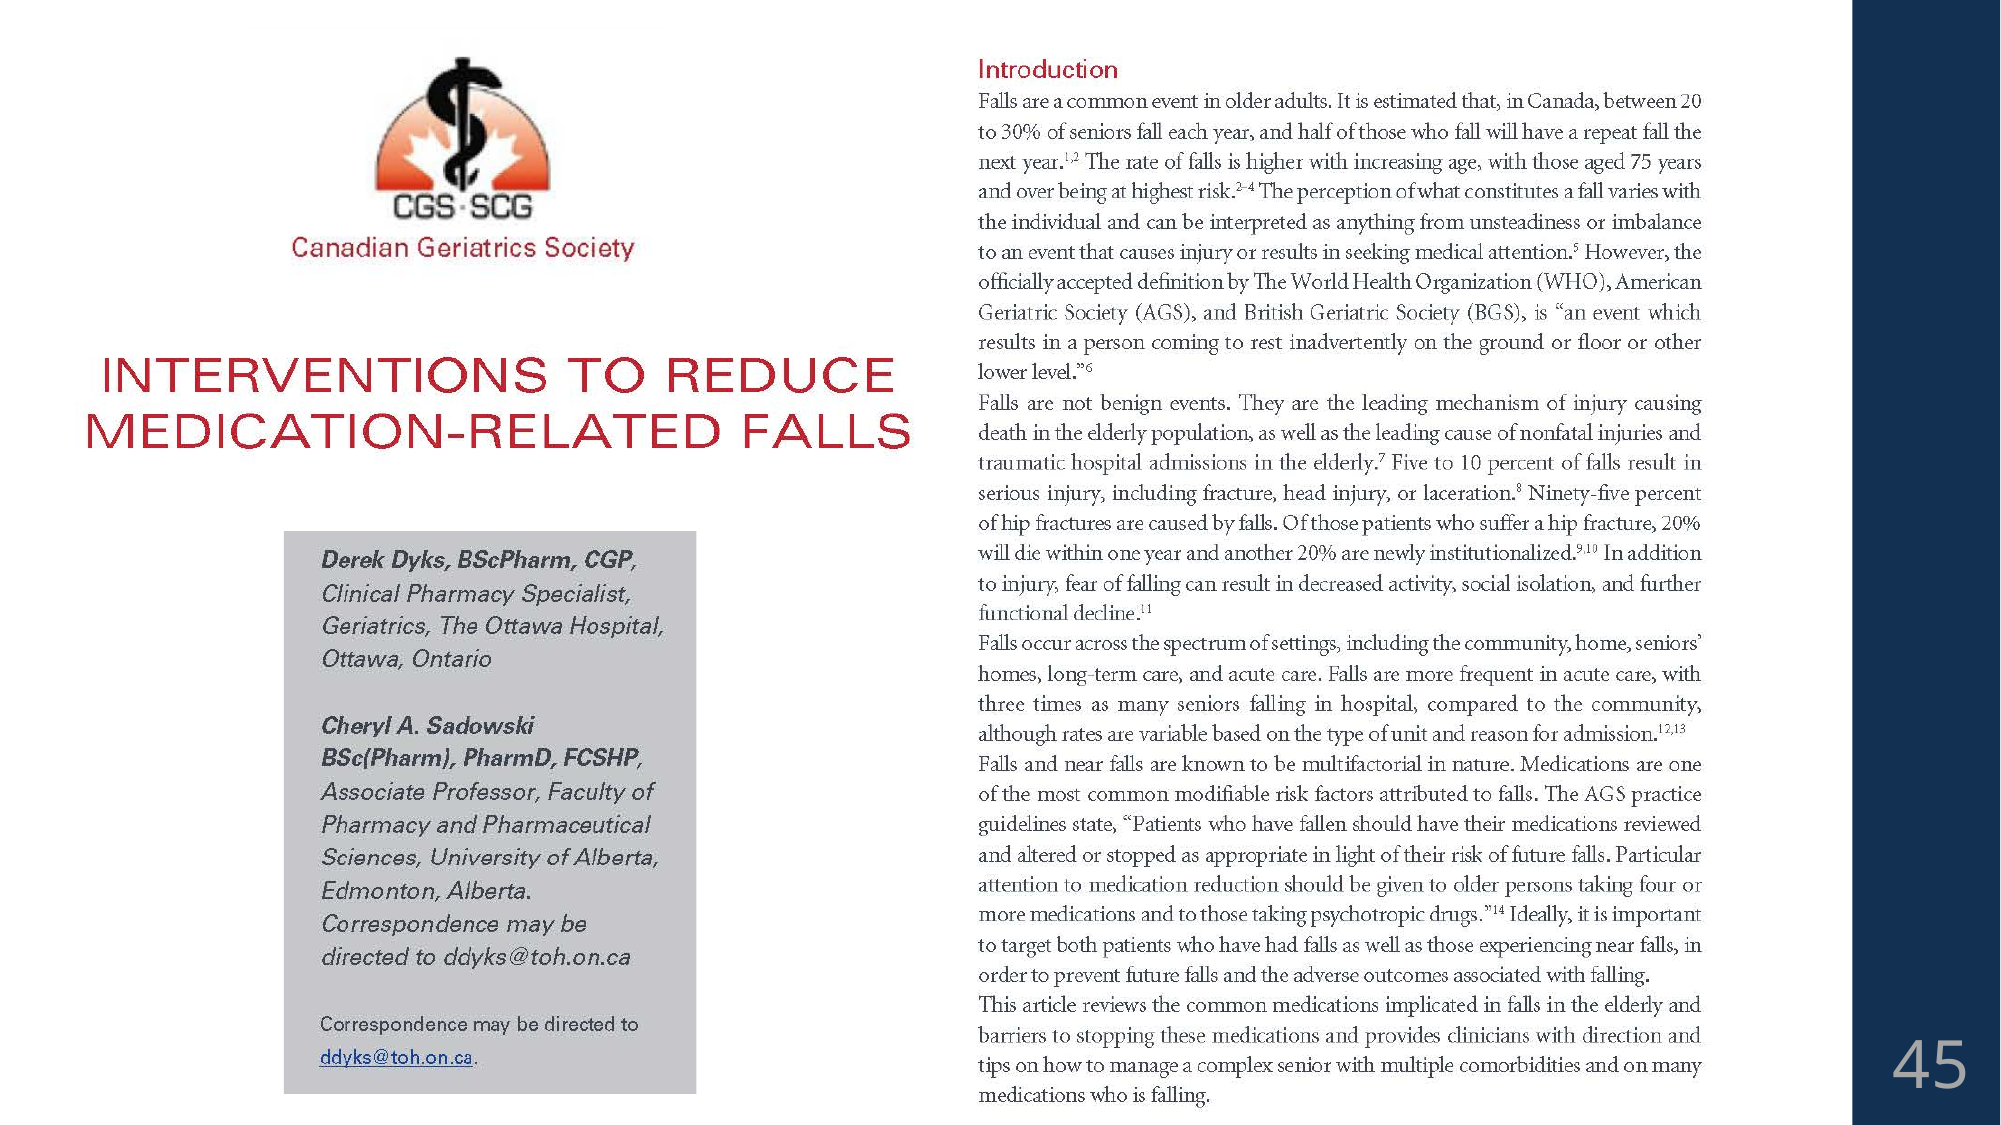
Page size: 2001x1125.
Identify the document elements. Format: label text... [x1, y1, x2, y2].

slide_number 45 [1875, 1015, 1988, 1113]
picture [937, 39, 1784, 1112]
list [64, 312, 930, 493]
picture [249, 27, 668, 337]
picture [283, 530, 697, 1094]
